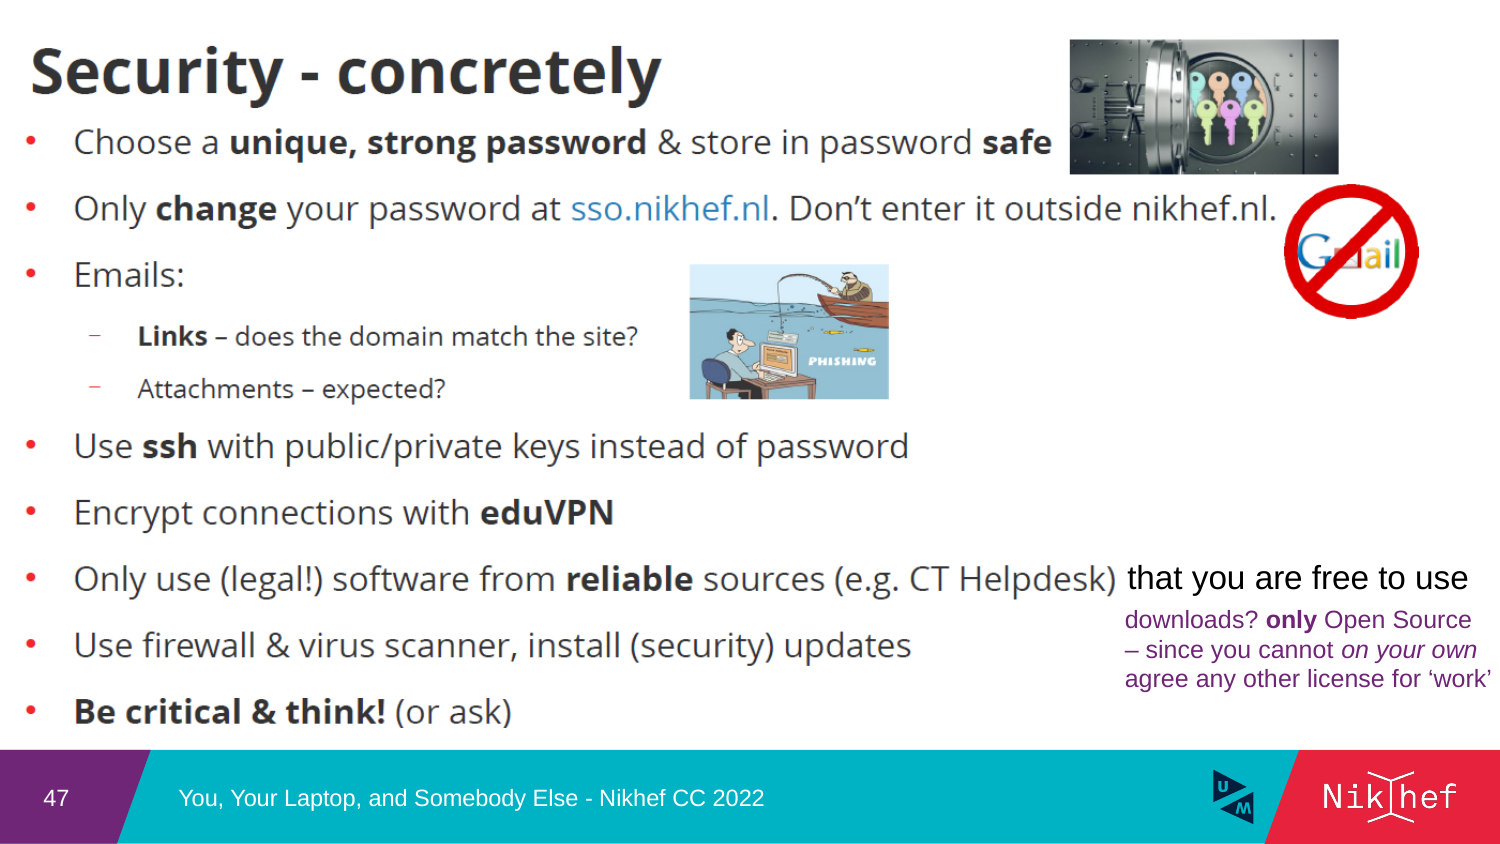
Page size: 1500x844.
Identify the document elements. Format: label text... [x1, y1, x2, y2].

picture [1324, 771, 1456, 823]
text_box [16, 0, 1500, 728]
footer You, Your Laptop, and Somebody Else - Nikhef CC 2022 [163, 755, 1244, 838]
slide_number 47 [42, 782, 73, 812]
